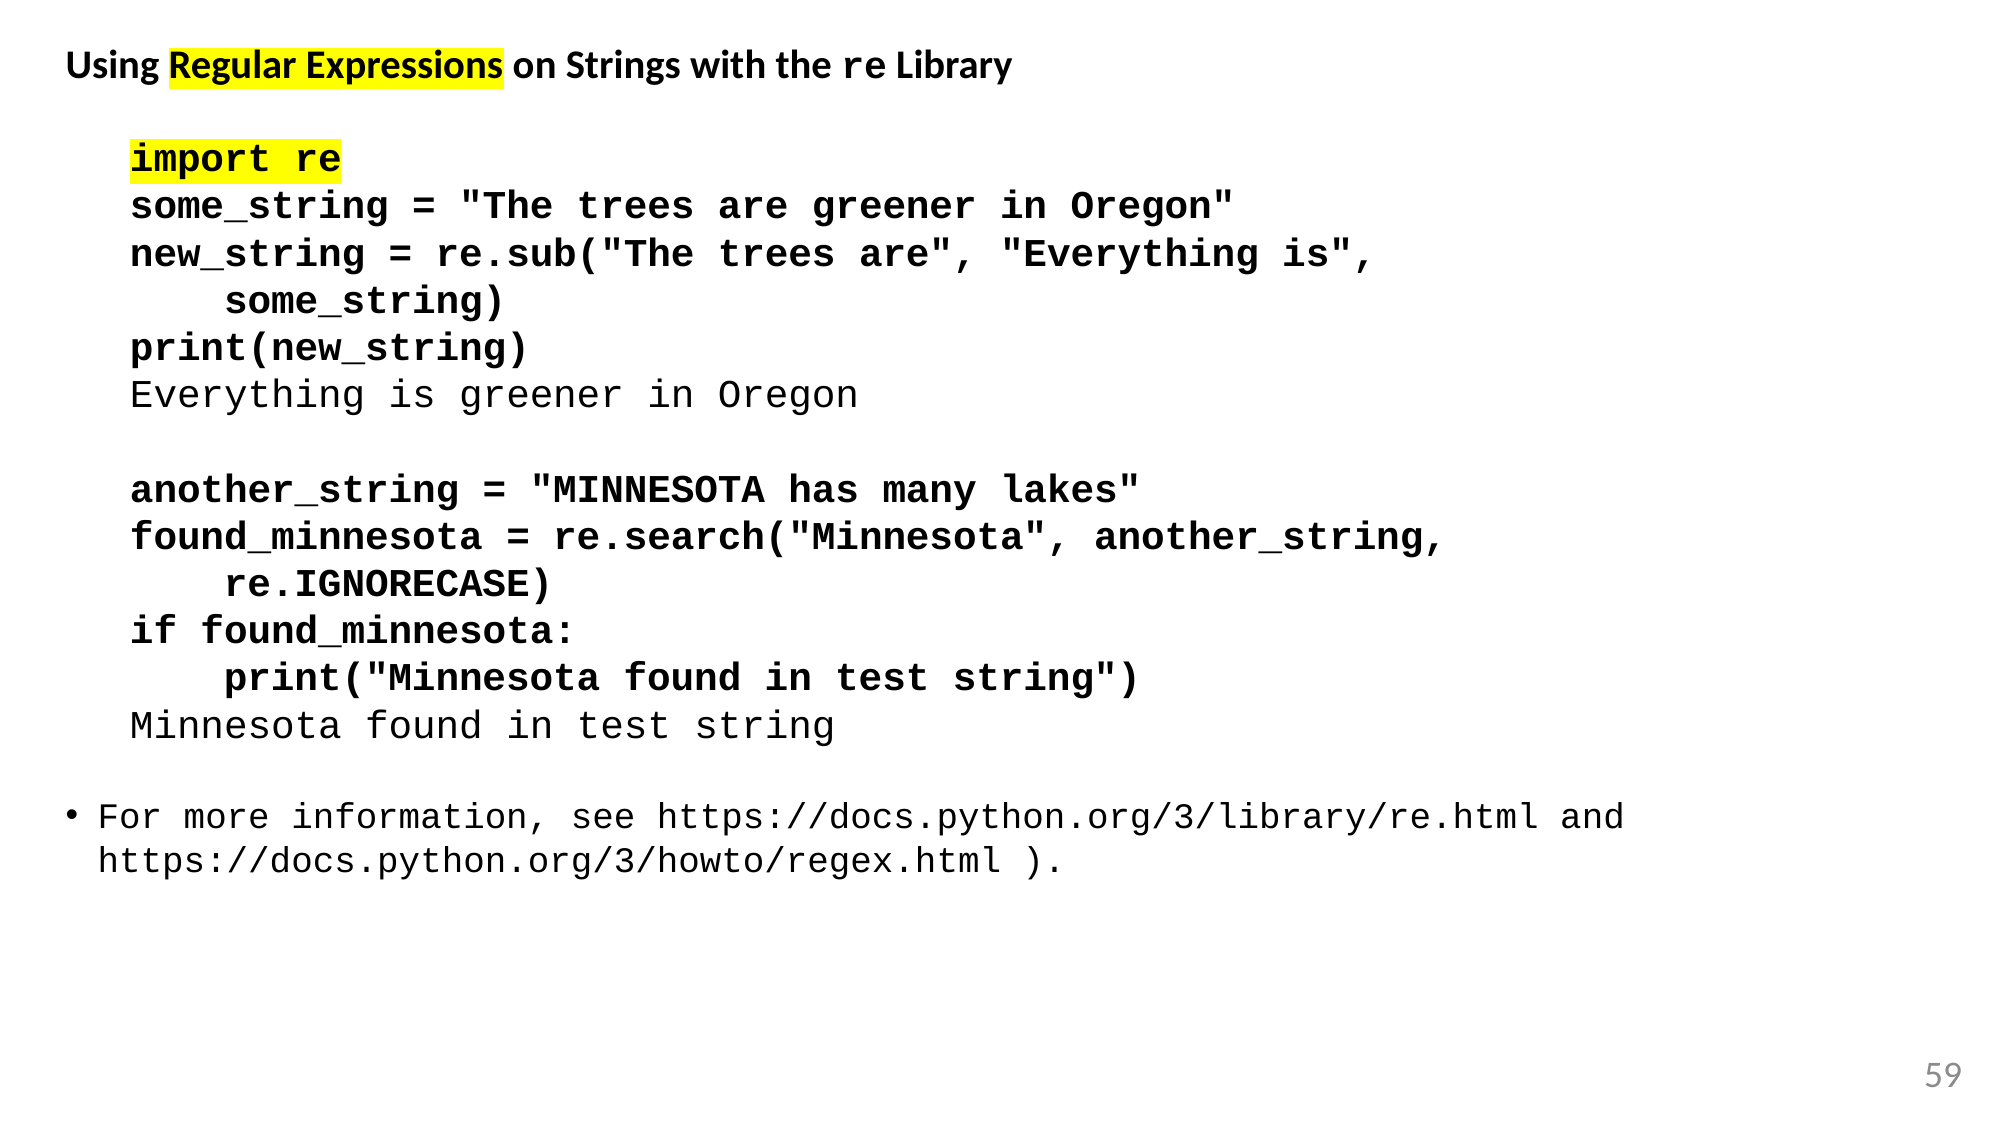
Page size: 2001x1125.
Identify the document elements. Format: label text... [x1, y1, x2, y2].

title Using Regular Expressions on Strings with the re Library [50, 35, 1966, 95]
slide_number 59 [1412, 1042, 1978, 1103]
list import re some_string = "The trees are greener in Oregon" new_string = re.sub("The trees are", "Everything is", some_string) print(new_string) Everything is greener in Oregon another_string = "MINNESOTA has many lakes" found_minnesota = re.search("Minnesota", another_string, re.IGNORECASE) if found_minnesota: print("Minnesota found in test string") Minnesota found in test string For more information, see https://docs.python.org/3/library/re.html and https://docs.python.org/3/howto/regex.html ). [50, 125, 1966, 1079]
